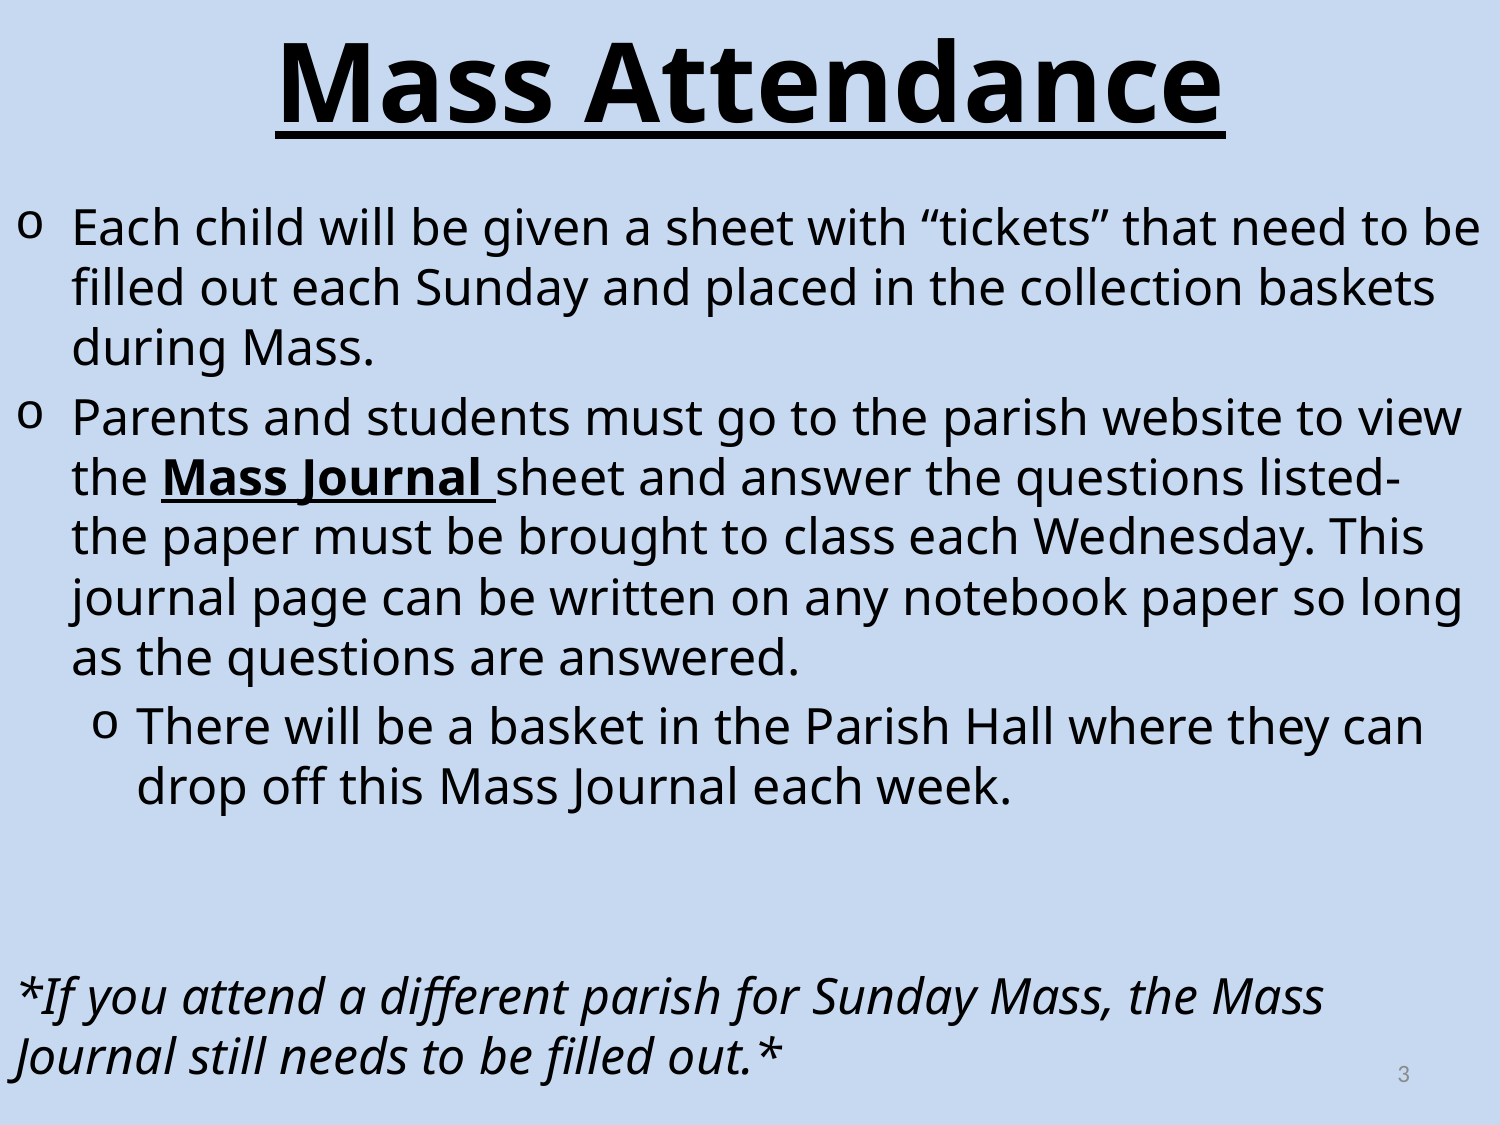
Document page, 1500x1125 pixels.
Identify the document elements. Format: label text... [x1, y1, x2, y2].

title Mass Attendance [0, 0, 1500, 158]
list Each child will be given a sheet with “tickets” that need to be filled out each Sunday and placed in the collection baskets during Mass. Parents and students must go to the parish website to view the Mass Journal sheet and answer the questions listed- the paper must be brought to class each Wednesday. This journal page can be written on any notebook paper so long as the questions are answered. There will be a basket in the Parish Hall where they can drop off this Mass Journal each week. *If you attend a different parish for Sunday Mass, the Mass Journal still needs to be filled out.* [0, 187, 1500, 1100]
slide_number 3 [1074, 1042, 1425, 1103]
